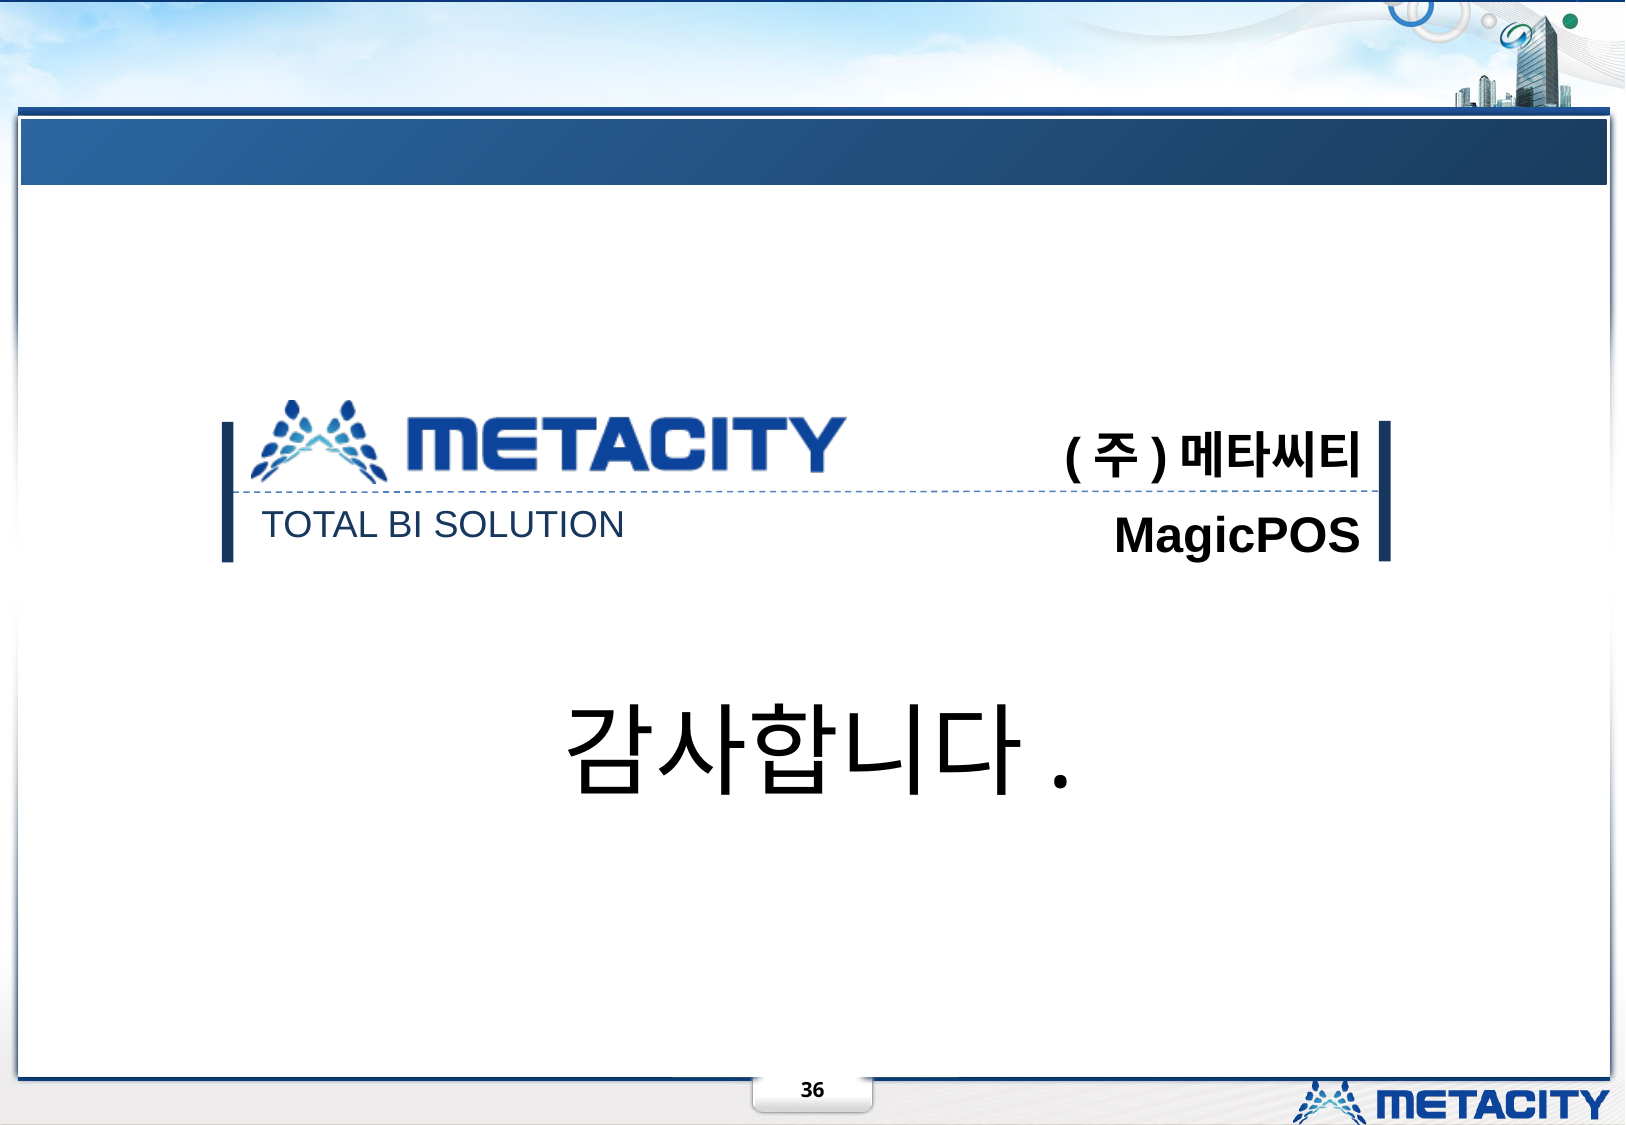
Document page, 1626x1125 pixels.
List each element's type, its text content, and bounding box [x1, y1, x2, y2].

text_box TOTAL BI SOLUTION [246, 501, 641, 552]
text_box 감사합니다. [549, 680, 1090, 816]
text_box [220, 499, 236, 565]
text_box [1377, 419, 1393, 563]
picture [0, 0, 1625, 1125]
text_box [220, 420, 236, 491]
text_box (주)메타씨티 [1049, 416, 1379, 489]
text_box MagicPOS [1021, 501, 1376, 571]
